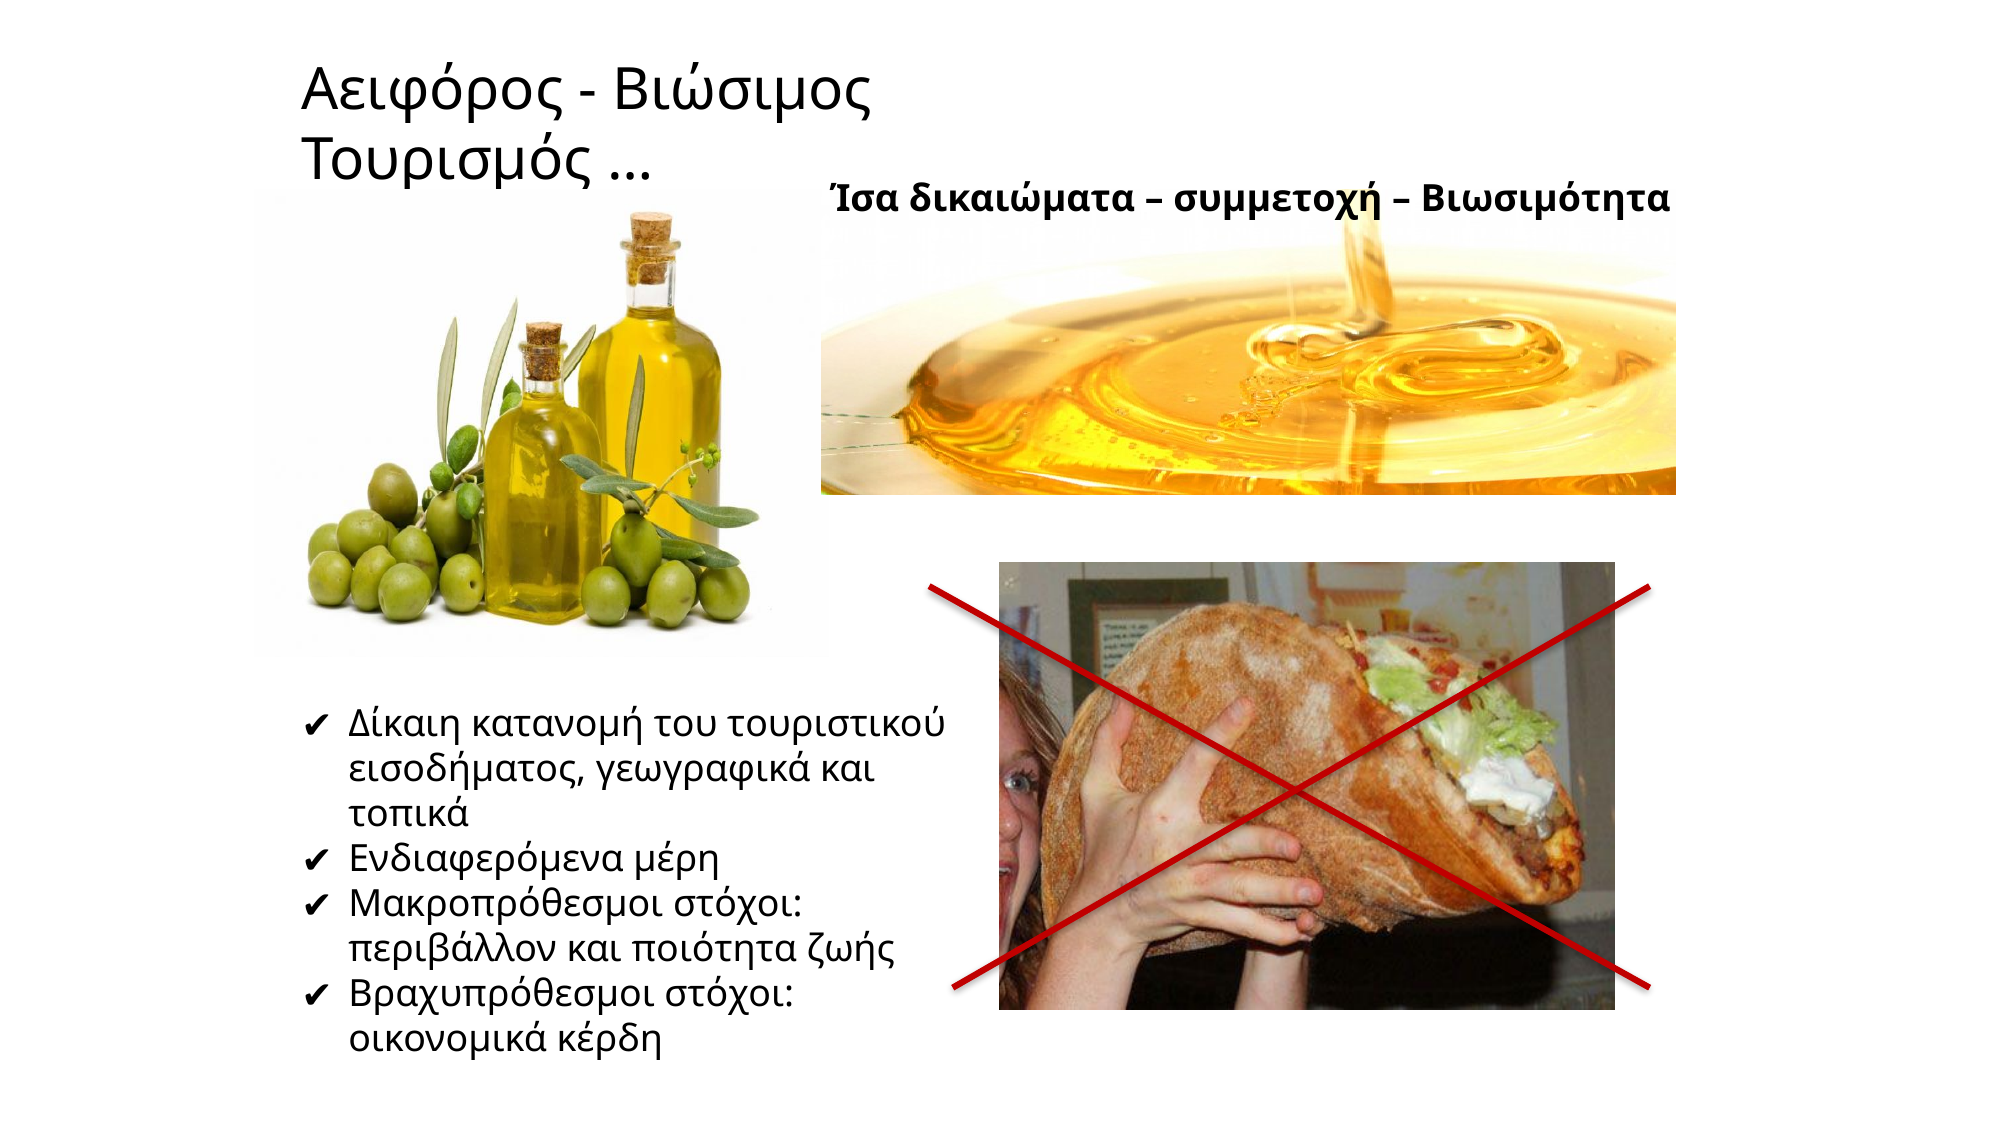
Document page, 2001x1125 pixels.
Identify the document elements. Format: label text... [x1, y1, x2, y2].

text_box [952, 586, 1650, 988]
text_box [929, 586, 952, 988]
picture [254, 189, 1676, 657]
text_box Αειφόρος - Βιώσιμος Τουρισμός … [286, 43, 1185, 130]
picture [999, 562, 1615, 586]
text_box Ίσα δικαιώματα – συμμετοχή – Βιωσιμότητα [814, 166, 1713, 227]
picture [999, 988, 1615, 1010]
text_box Δίκαιη κατανομή του τουριστικού εισοδήματος, γεωγραφικά και τοπικά Ενδιαφερόμενα μέρη Μακροπρόθεσμοι στόχοι: περιβάλλον και ποιότητα ζωής Βραχυπρόθεσμοι στόχοι: οικονομικά κέρδη [286, 691, 929, 980]
